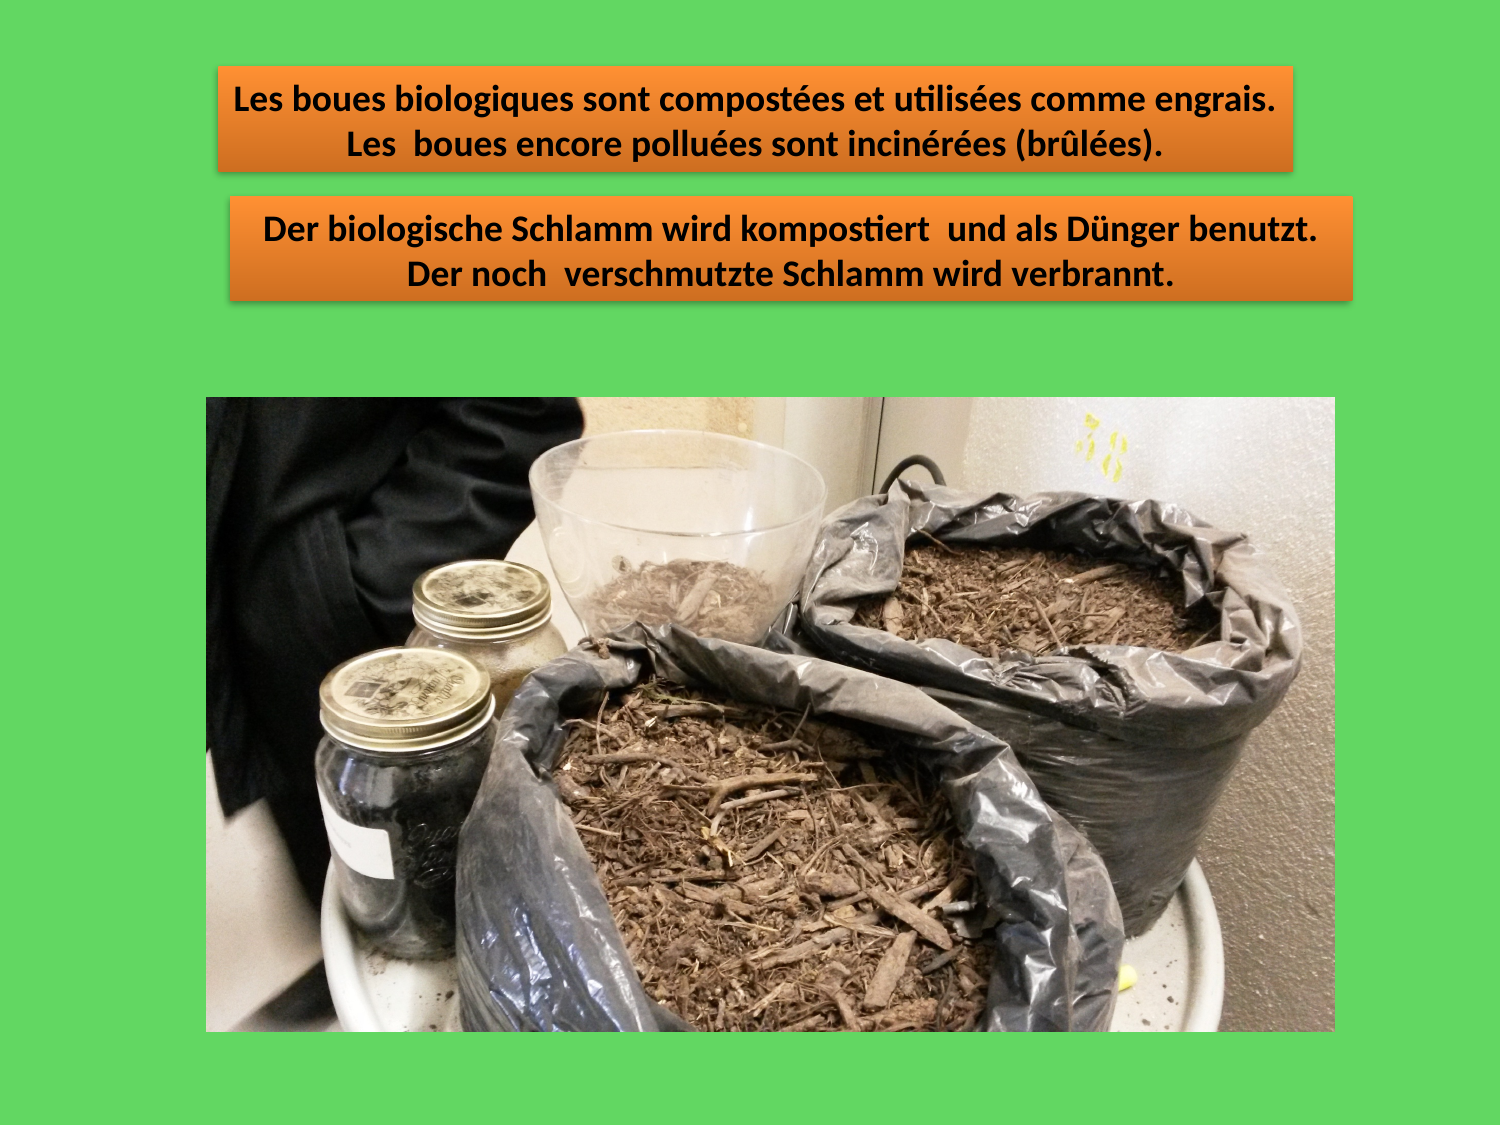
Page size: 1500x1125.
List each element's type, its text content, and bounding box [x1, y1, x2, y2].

text_box Der biologische Schlamm wird kompostiert und als Dünger benutzt. Der noch verschmutzte Schlamm wird verbrannt. [230, 196, 1353, 301]
text_box Les boues biologiques sont compostées et utilisées comme engrais. Les boues encore polluées sont incinérées (brûlées). [218, 66, 1294, 172]
picture [206, 396, 1335, 1032]
